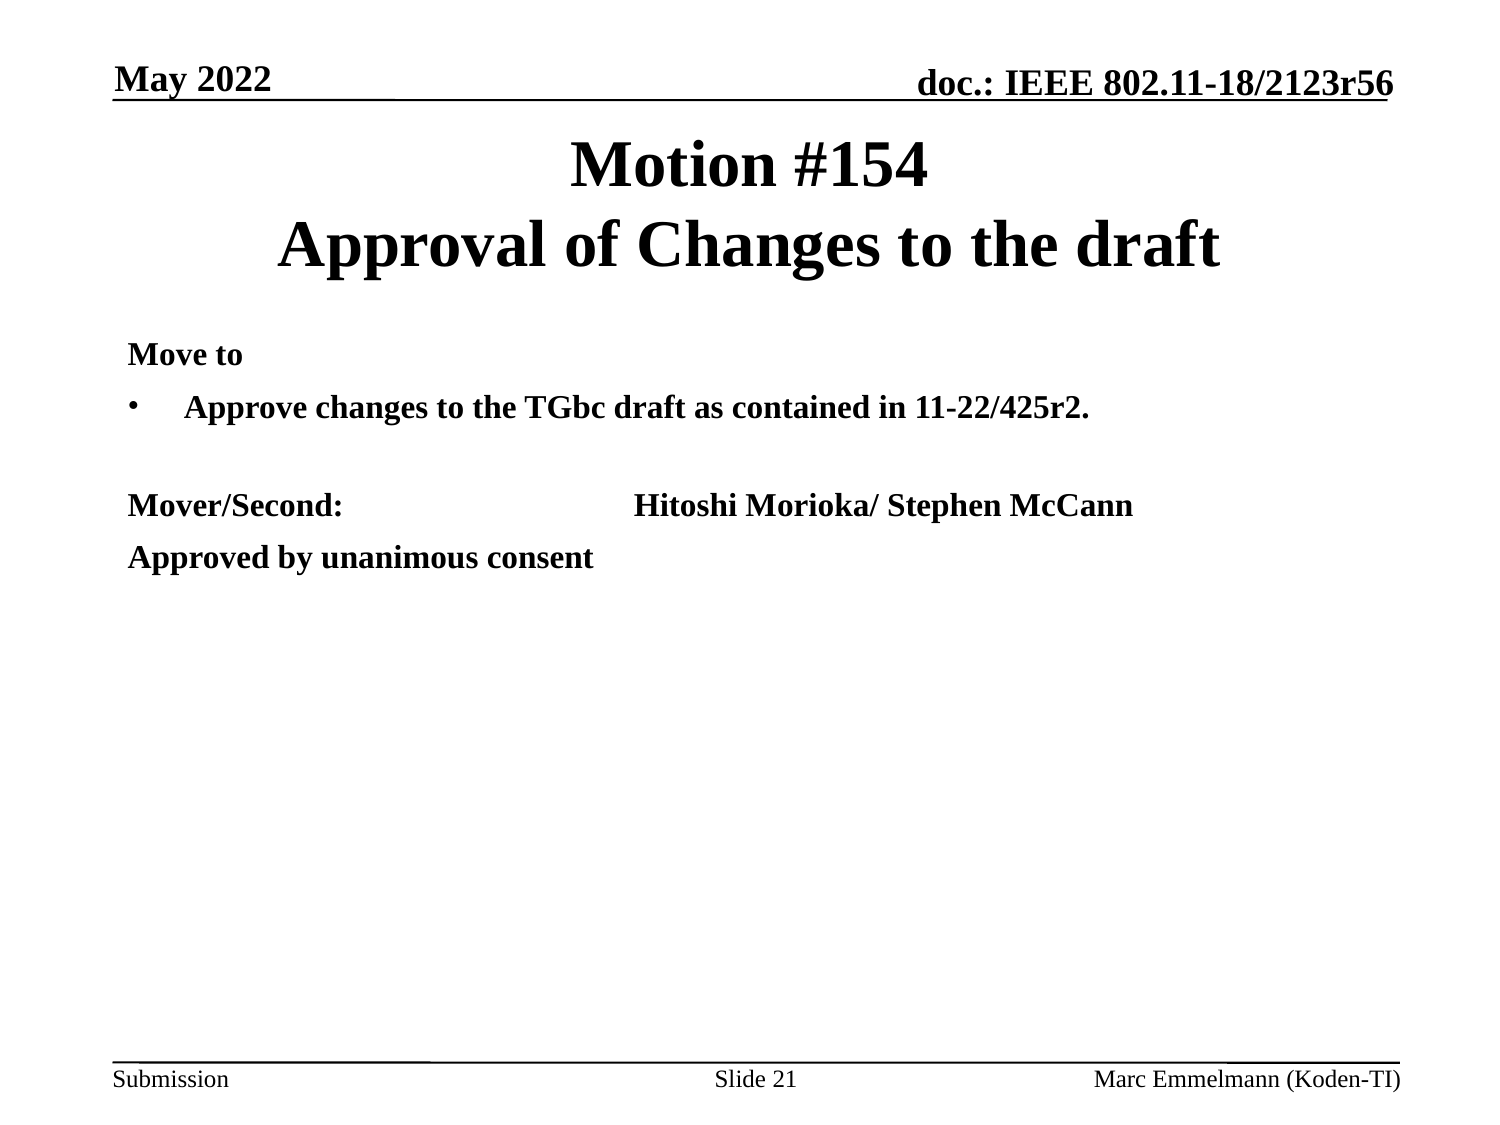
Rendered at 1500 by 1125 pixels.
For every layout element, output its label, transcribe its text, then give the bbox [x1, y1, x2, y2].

list Move to Approve changes to the TGbc draft as contained in 11-22/425r2. Mover/Second: Hitoshi Morioka/ Stephen McCann Approved by unanimous consent [112, 324, 1388, 1000]
title Motion #154 Approval of Changes to the draft [112, 112, 1388, 288]
footer Marc Emmelmann (Koden-TI) [878, 1061, 1402, 1093]
slide_number Slide 21 [712, 1061, 800, 1123]
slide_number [114, 54, 423, 100]
